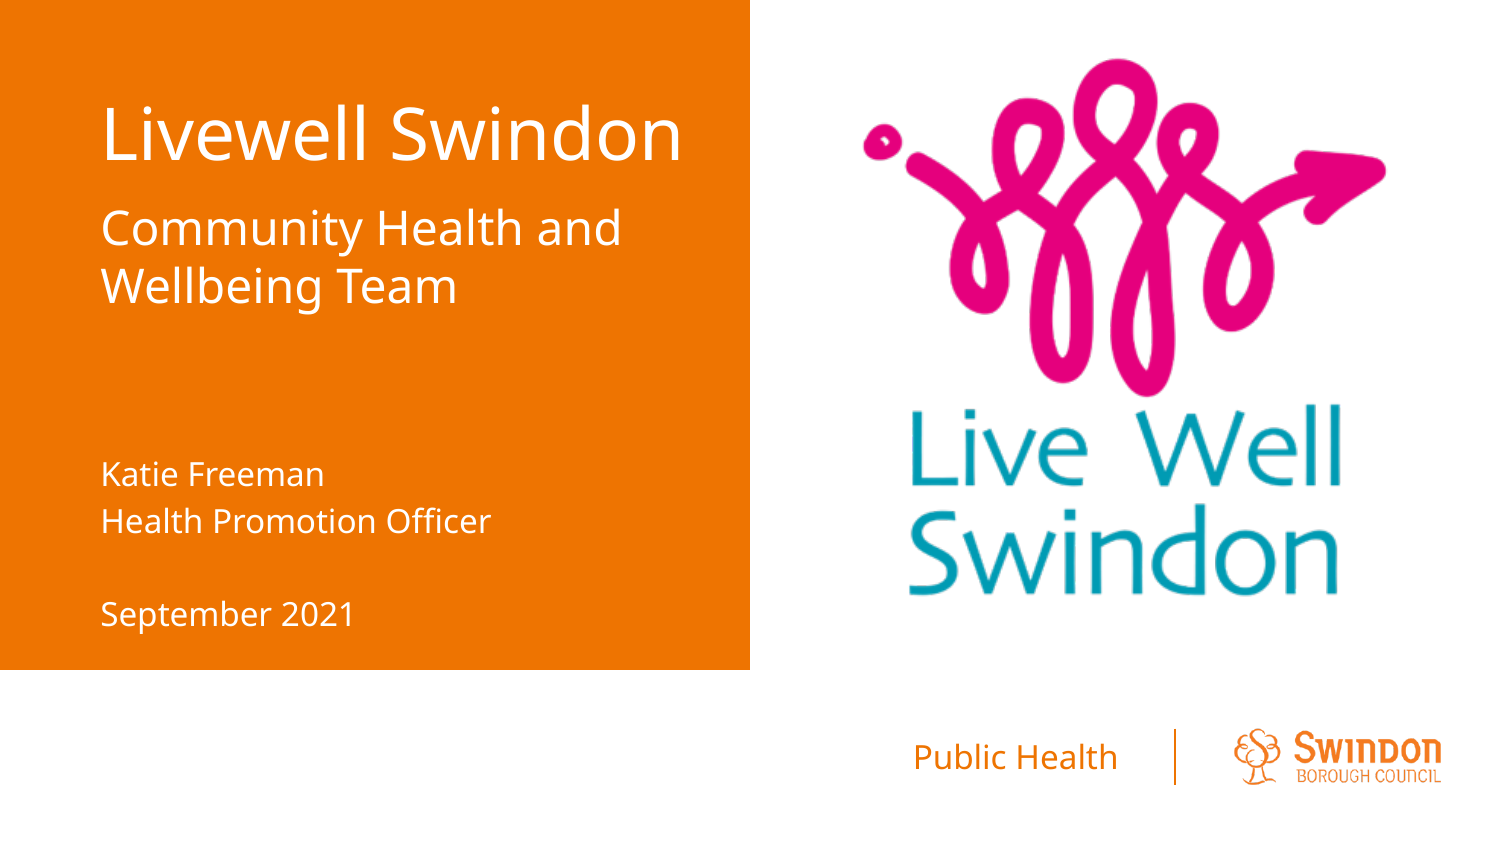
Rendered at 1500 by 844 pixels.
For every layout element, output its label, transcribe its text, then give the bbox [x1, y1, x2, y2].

list Community Health and Wellbeing Team Katie Freeman Health Promotion Officer September 2021 [100, 197, 727, 671]
title Livewell Swindon [100, 33, 727, 175]
picture [749, 0, 1500, 844]
